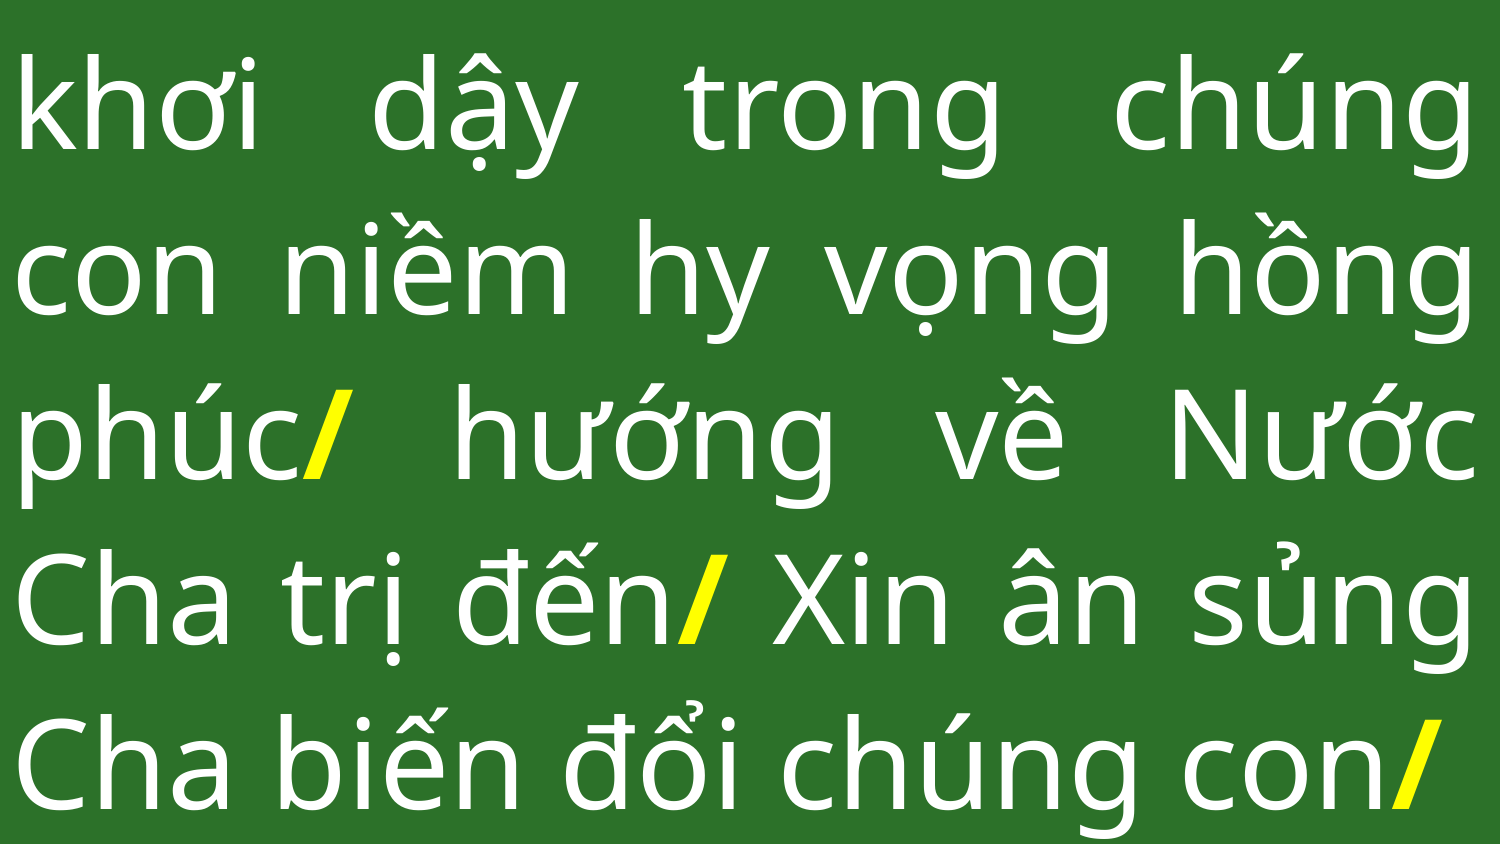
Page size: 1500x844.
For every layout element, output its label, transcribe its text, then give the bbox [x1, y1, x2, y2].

text_box khơi dậy trong chúng con niềm hy vọng hồng phúc/ hướng về Nước Cha trị đến/ Xin ân sủng Cha biến đổi chúng con/ [0, 0, 1492, 844]
